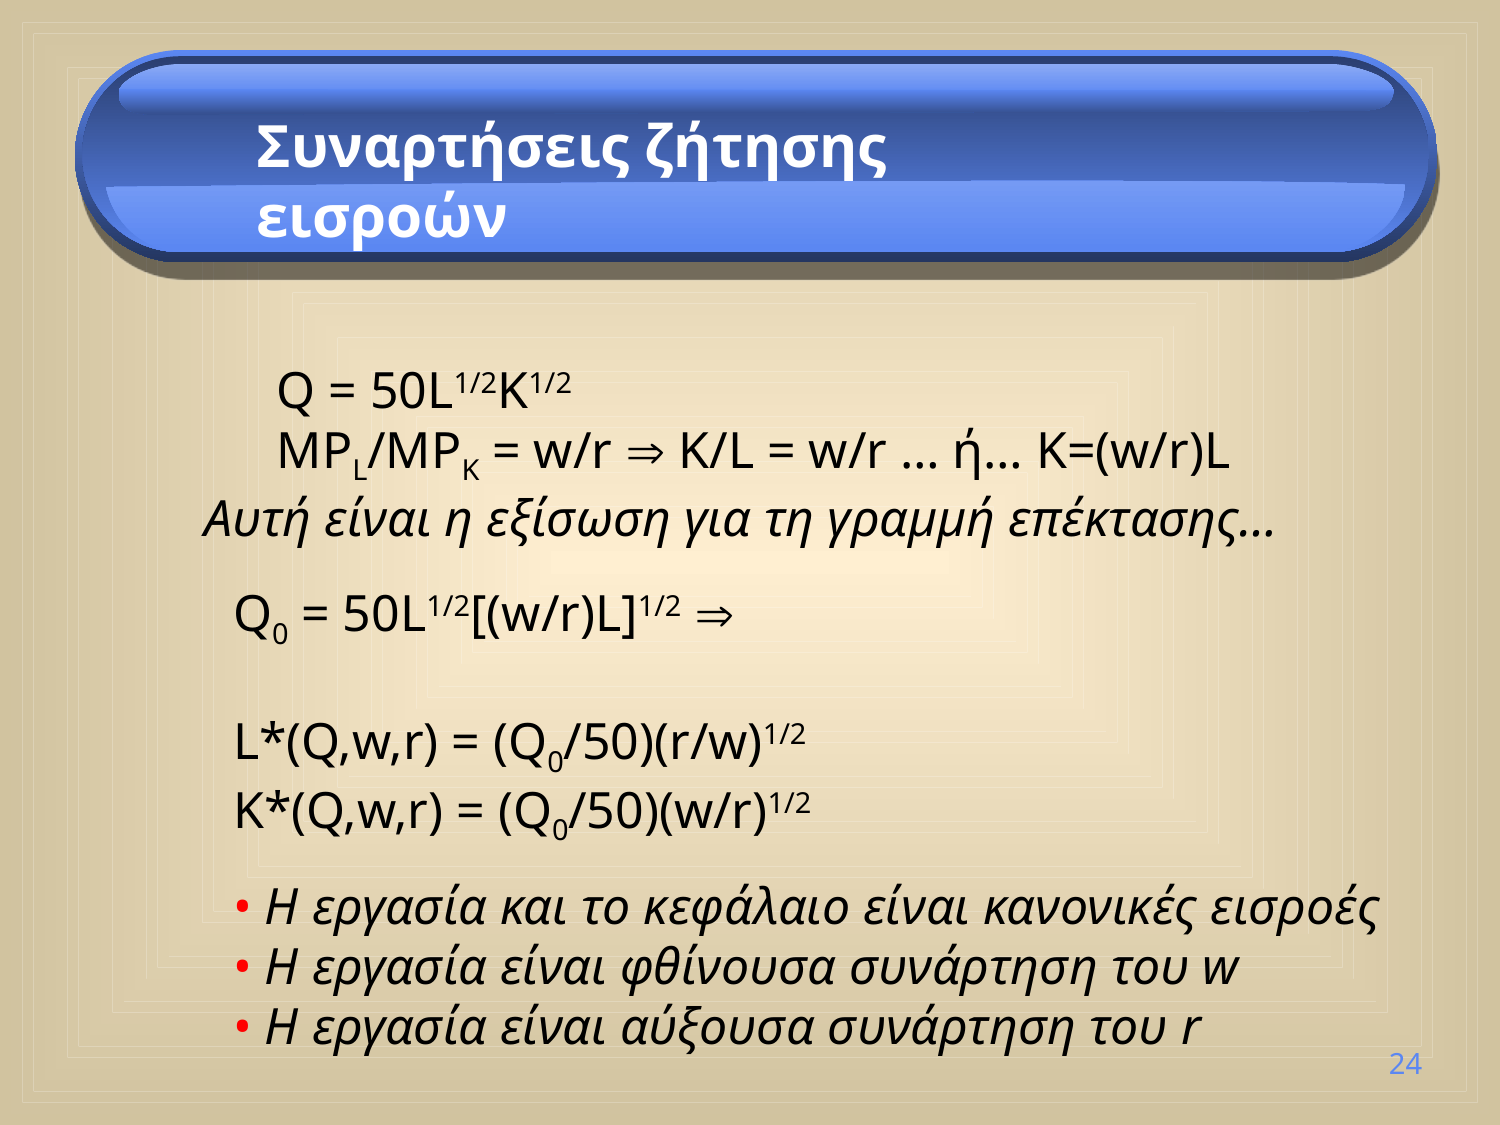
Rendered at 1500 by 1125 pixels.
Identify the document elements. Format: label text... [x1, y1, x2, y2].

text_box Q0 = 50L1/2[(w/r)L]1/2  L*(Q,w,r) = (Q0/50)(r/w)1/2 K*(Q,w,r) = (Q0/50)(w/r)1/2 [218, 574, 1257, 854]
text_box Q = 50L1/2K1/2 MPL/MPK = w/r  K/L = w/r … ή… K=(w/r)L Αυτή είναι η εξίσωση για τη γραμμή επέκτασης… [112, 290, 1317, 674]
slide_number 24 [1062, 1037, 1438, 1113]
text_box Συναρτήσεις ζήτησης εισροών [242, 101, 1116, 257]
text_box • Η εργασία και το κεφάλαιο είναι κανονικές εισροές • Η εργασία είναι φθίνουσα συνάρτηση του w • Η εργασία είναι αύξουσα συνάρτηση του r [218, 867, 1400, 1063]
